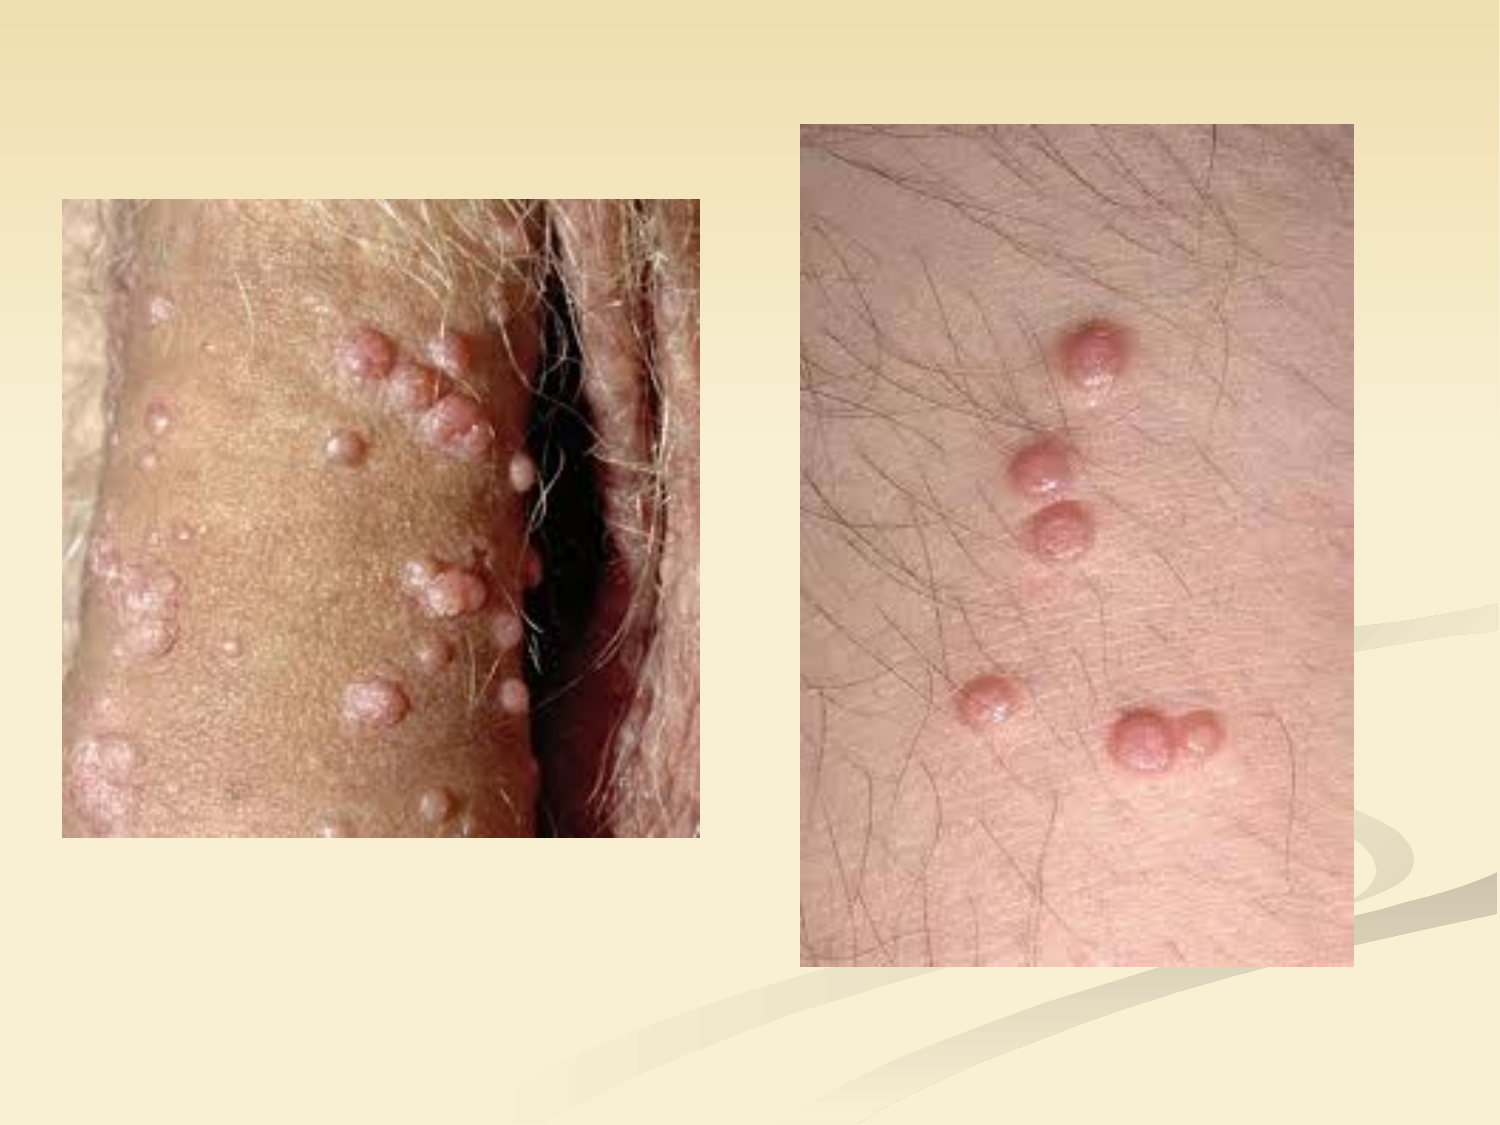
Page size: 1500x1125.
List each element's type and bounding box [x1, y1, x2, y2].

picture [62, 199, 701, 838]
picture [799, 124, 1354, 968]
